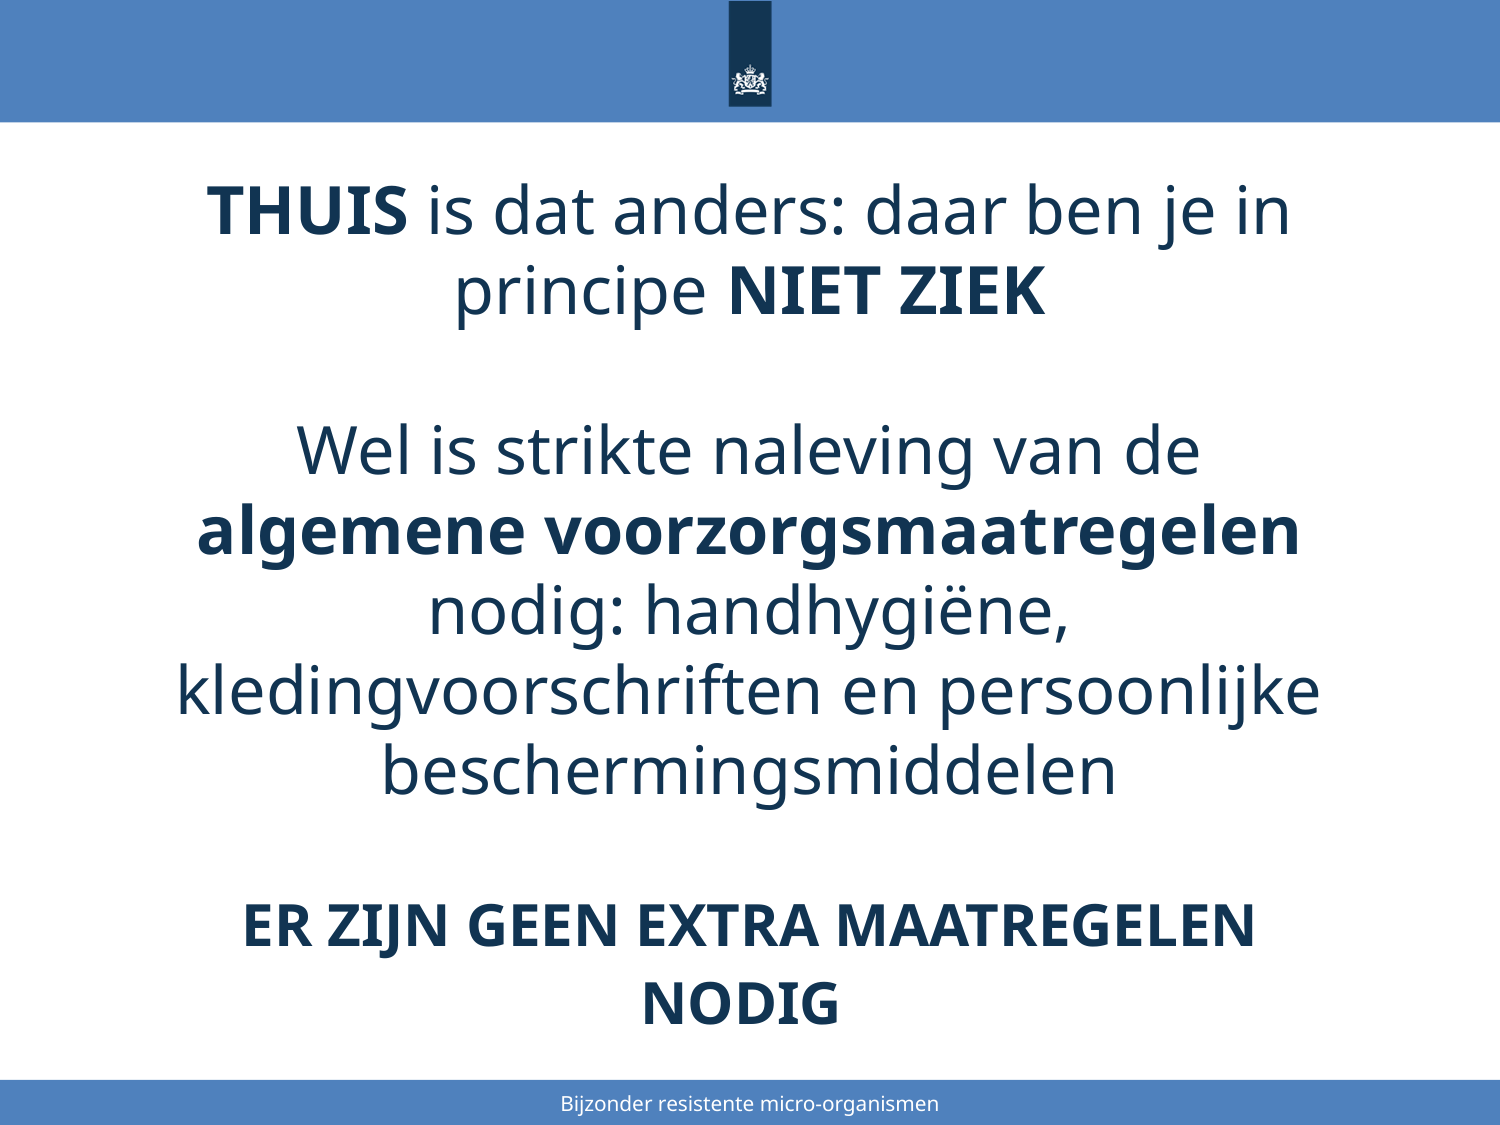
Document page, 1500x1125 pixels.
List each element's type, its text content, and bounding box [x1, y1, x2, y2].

footer Bijzonder resistente micro-organismen [512, 1079, 988, 1125]
picture [723, 1, 777, 108]
text_box THUIS is dat anders: daar ben je in principe NIET ZIEK Wel is strikte naleving van de algemene voorzorgsmaatregelen nodig: handhygiëne, kledingvoorschriften en persoonlijke beschermingsmiddelen ER ZIJN GEEN EXTRA MAATREGELEN NODIG [122, 160, 1378, 1046]
